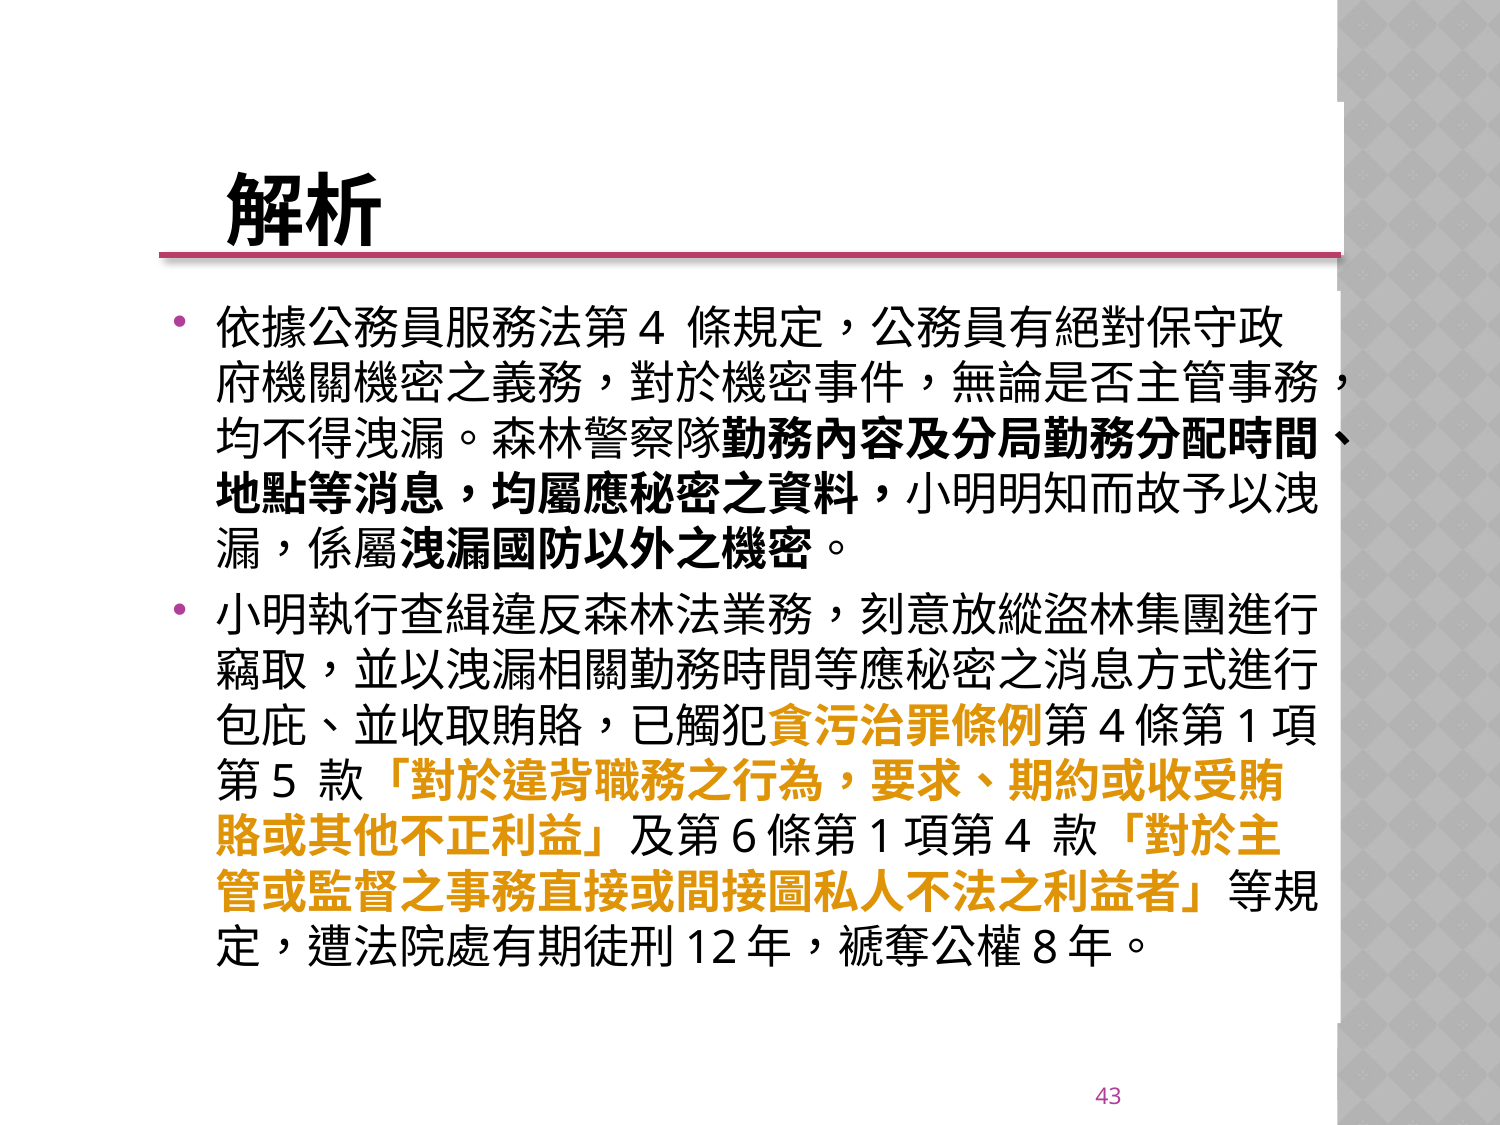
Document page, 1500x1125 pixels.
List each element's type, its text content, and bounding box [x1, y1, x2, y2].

title 解析 [162, 101, 1344, 252]
slide_number 43 [1025, 1075, 1122, 1113]
list 依據公務員服務法第4 條規定，公務員有絕對保守政府機關機密之義務，對於機密事件，無論是否主管事務，均不得洩漏。森林警察隊勤務內容及分局勤務分配時間、地點等消息，均屬應秘密之資料，小明明知而故予以洩漏，係屬洩漏國防以外之機密。 小明執行查緝違反森林法業務，刻意放縱盜林集團進行竊取，並以洩漏相關勤務時間等應秘密之消息方式進行包庇、並收取賄賂，已觸犯貪污治罪條例第4條第1項第5 款「對於違背職務之行為，要求、期約或收受賄賂或其他不正利益」及第6條第1項第4 款「對於主管或監督之事務直接或間接圖私人不法之利益者」等規定，遭法院處有期徒刑12年，褫奪公權8年。 [159, 290, 1341, 1024]
